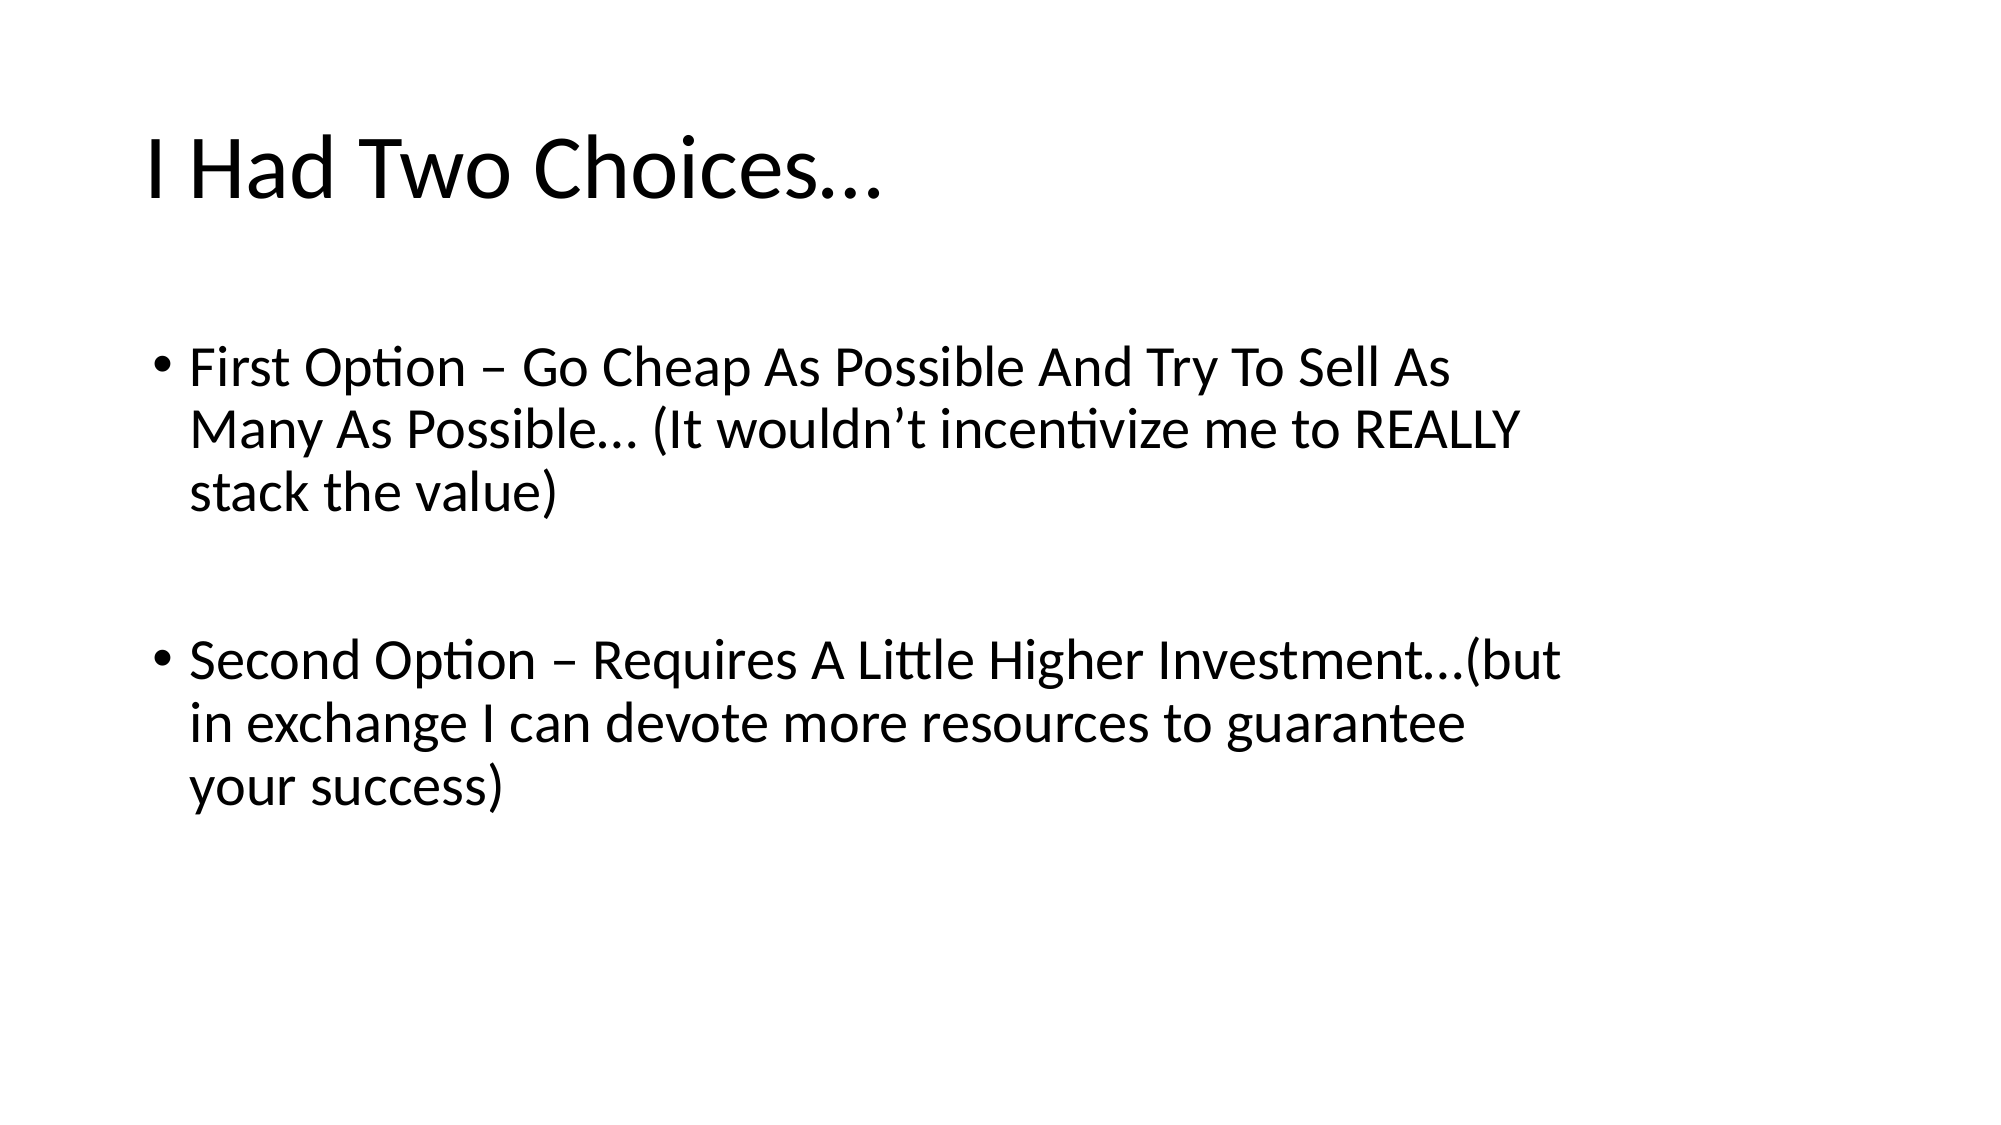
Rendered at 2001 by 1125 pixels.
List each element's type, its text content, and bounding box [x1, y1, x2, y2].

title I Had Two Choices… [136, 59, 1863, 278]
text_box First Option – Go Cheap As Possible And Try To Sell As Many As Possible… (It wouldn’t incentivize me to REALLY stack the value) Second Option – Requires A Little Higher Investment…(but in exchange I can devote more resources to guarantee your success) [144, 328, 1593, 910]
